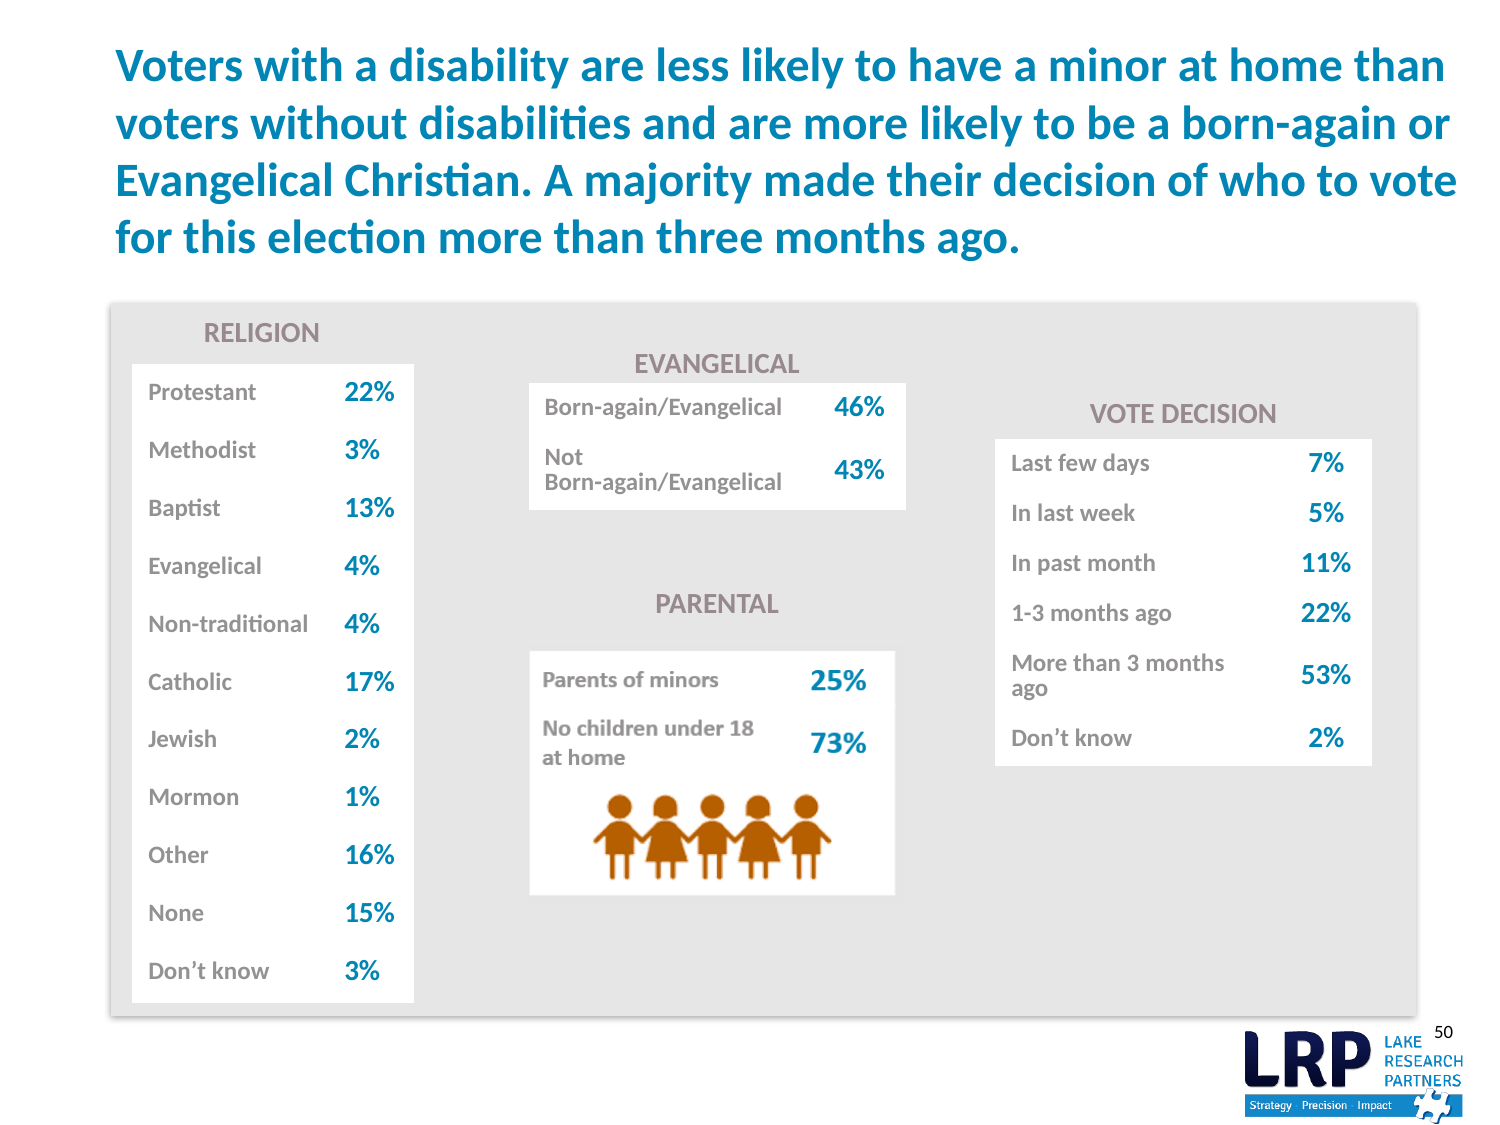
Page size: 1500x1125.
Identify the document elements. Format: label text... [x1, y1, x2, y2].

text_box VOTE DECISION [1052, 386, 1315, 437]
table_cell More than 3 months ago [997, 641, 1280, 714]
table_header Born-again/Evangelical [531, 385, 814, 431]
table_cell Don’t know [997, 716, 1280, 764]
table_cell Don’t know [134, 945, 328, 1001]
table_cell Catholic [134, 656, 328, 712]
table_cell 3% [330, 945, 412, 1001]
text_box [110, 302, 1417, 1017]
table_cell 13% [330, 482, 412, 538]
table_cell Mormon [134, 771, 328, 828]
table_cell 22% [1282, 591, 1370, 639]
table_header 46% [816, 385, 904, 431]
text_box EVANGELICAL [611, 337, 823, 383]
table_header Protestant [134, 366, 328, 420]
table_cell 1% [330, 771, 412, 828]
table_cell Methodist [134, 426, 328, 480]
table_header Last few days [997, 441, 1280, 487]
footer 50 [1387, 1012, 1500, 1063]
table_cell None [134, 887, 328, 943]
table_cell 17% [330, 656, 412, 712]
table_cell Evangelical [134, 540, 328, 596]
table_cell Not Born-again/Evangelical [531, 437, 814, 508]
table_cell 53% [1282, 641, 1370, 714]
table_cell In last week [997, 493, 1280, 539]
title Voters with a disability are less likely to have a minor at home than voters without disabilities and are more likely to be a born-again or Evangelical Christian. A majority made their decision of who to vote for this election more than three months ago. [100, 61, 1490, 236]
table_cell In past month [997, 541, 1280, 589]
table_cell Non-traditional [134, 598, 328, 654]
text_box PARENTAL [611, 577, 823, 627]
table_cell 16% [330, 829, 412, 886]
table_cell 1-3 months ago [997, 591, 1280, 639]
picture [529, 645, 905, 904]
table_cell Jewish [134, 714, 328, 770]
table_header 22% [330, 366, 412, 420]
table_header 7% [1282, 441, 1370, 487]
table_cell Baptist [134, 482, 328, 538]
table_cell 3% [330, 426, 412, 480]
table_cell Other [134, 829, 328, 886]
table_cell 2% [330, 714, 412, 770]
table_cell 4% [330, 598, 412, 654]
table_cell 2% [1282, 716, 1370, 764]
table_cell 11% [1282, 541, 1370, 589]
text_box RELIGION [133, 305, 392, 356]
table_cell 15% [330, 887, 412, 943]
table_cell 5% [1282, 493, 1370, 539]
table_cell 4% [330, 540, 412, 596]
table_cell 43% [816, 437, 904, 508]
picture [1243, 1030, 1466, 1125]
